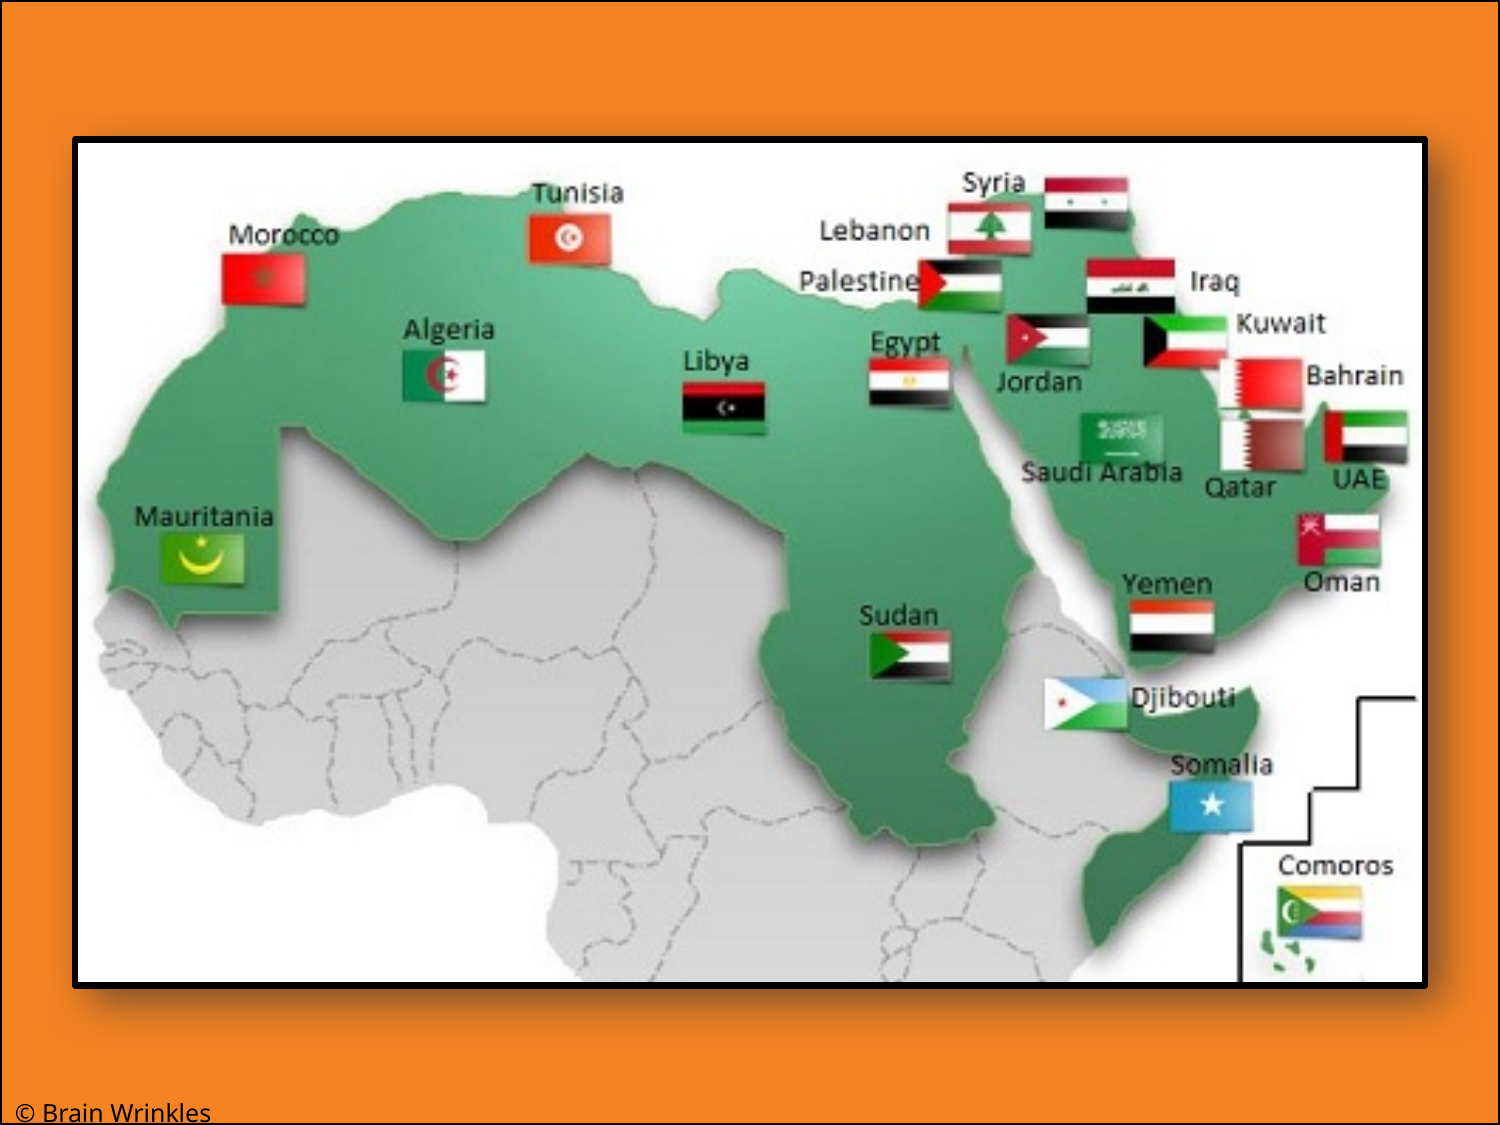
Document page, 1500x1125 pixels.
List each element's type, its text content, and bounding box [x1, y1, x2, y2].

text_box © Brain Wrinkles [0, 1090, 436, 1125]
text_box [0, 0, 1500, 1125]
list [78, 142, 1422, 983]
